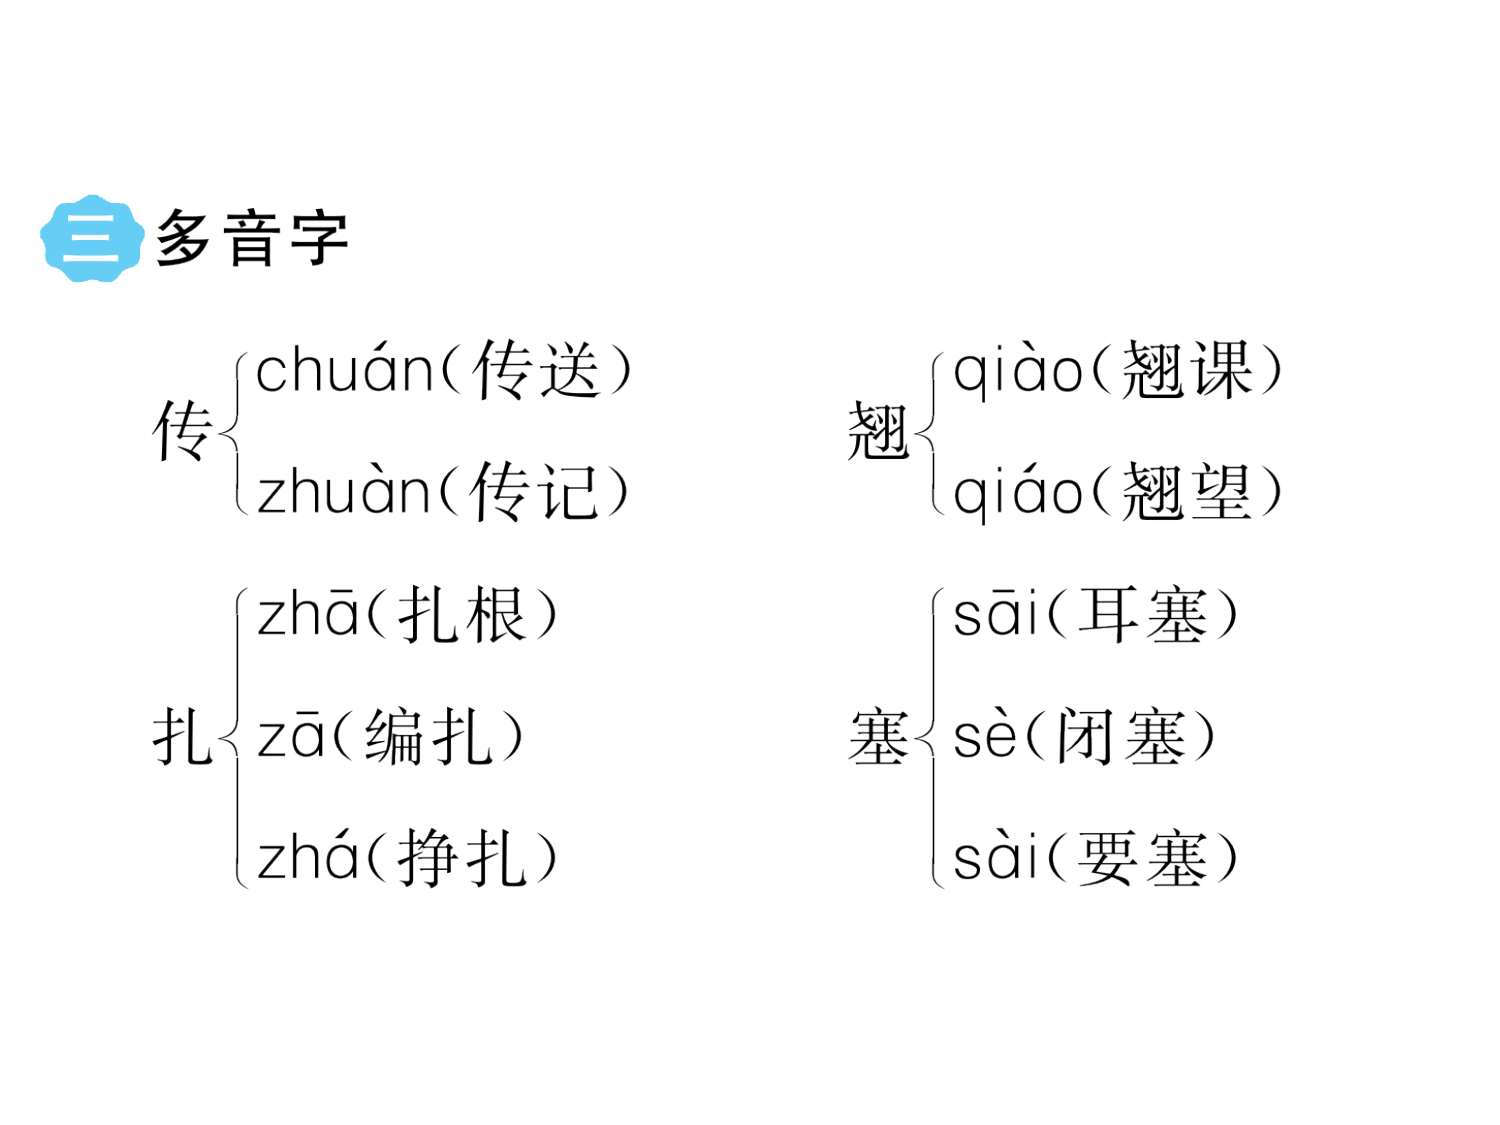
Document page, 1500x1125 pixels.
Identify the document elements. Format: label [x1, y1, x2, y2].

picture [35, 177, 1453, 931]
